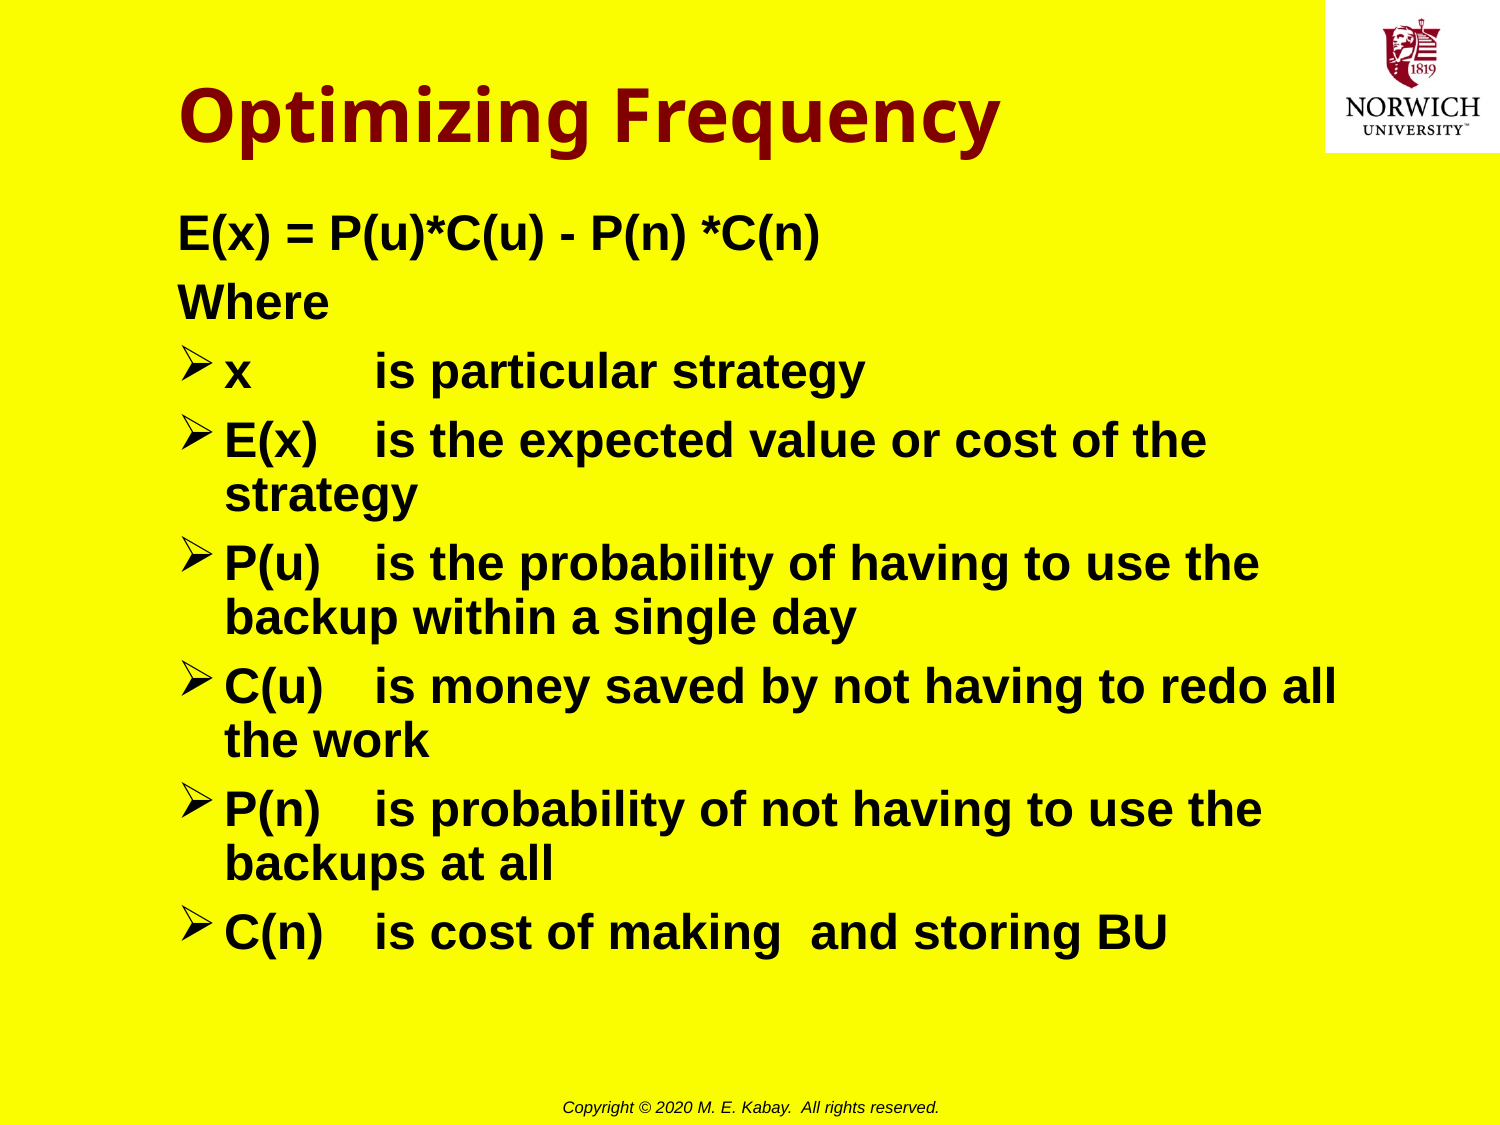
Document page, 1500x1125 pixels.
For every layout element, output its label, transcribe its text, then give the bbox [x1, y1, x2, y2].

title Optimizing Frequency [161, 24, 1339, 199]
picture [1325, 0, 1500, 153]
list E(x) = P(u)*C(u) - P(n) *C(n) Where x is particular strategy E(x) is the expected value or cost of the strategy P(u) is the probability of having to use the backup within a single day C(u) is money saved by not having to redo all the work P(n) is probability of not having to use the backups at all C(n) is cost of making and storing BU [161, 199, 1401, 1039]
